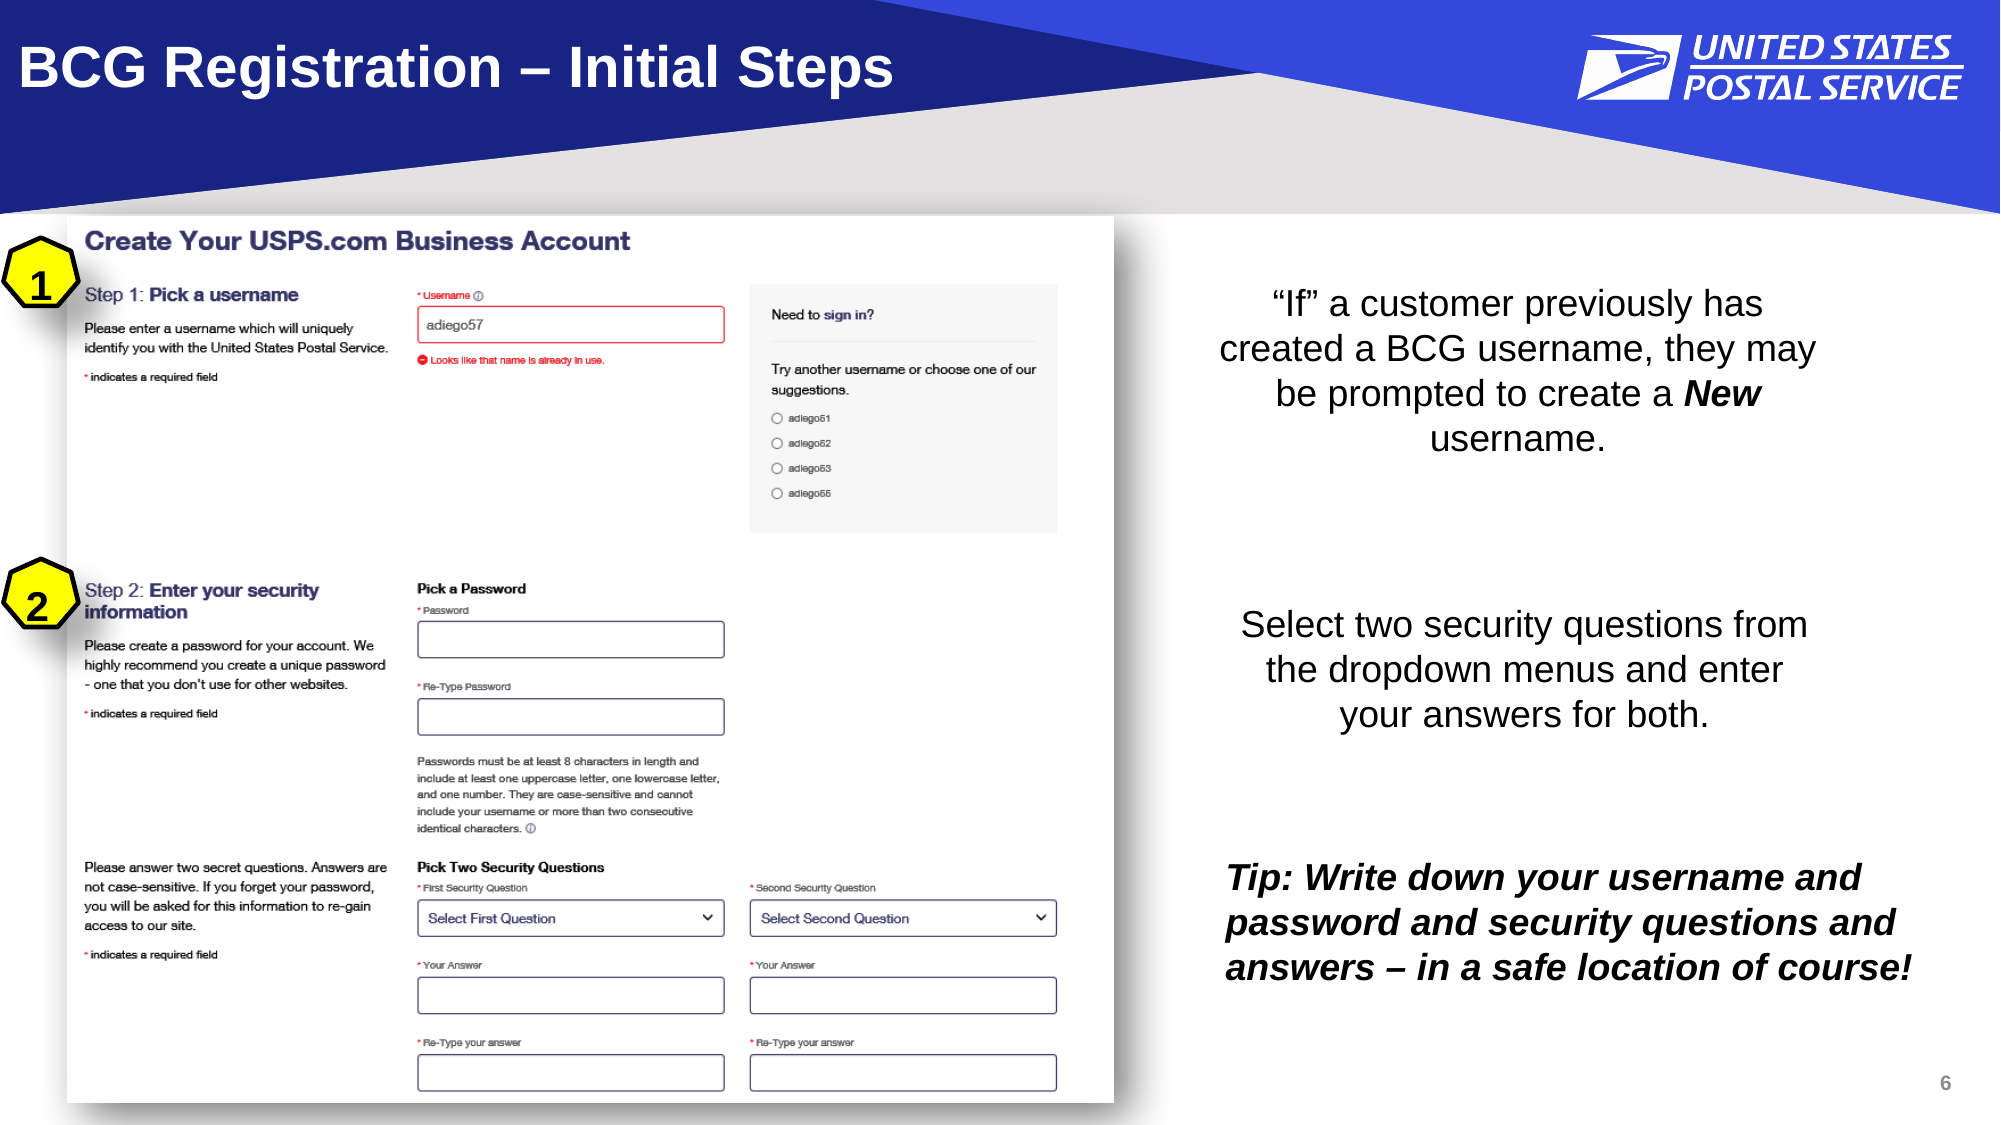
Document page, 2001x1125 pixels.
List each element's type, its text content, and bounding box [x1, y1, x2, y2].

text_box 1 [3, 237, 62, 306]
picture [0, 215, 2001, 1125]
text_box Tip: Write down your username and password and security questions and answers – in a safe location of course! [1210, 845, 1937, 996]
text_box “If” a customer previously has created a BCG username, they may be prompted to create a New username. [1204, 271, 1832, 467]
text_box 2 [3, 558, 62, 628]
slide_number 6 [1433, 1062, 1967, 1100]
picture [1577, 35, 1964, 100]
text_box Select two security questions from the dropdown menus and enter your answers for both. [1210, 592, 1839, 743]
title BCG Registration – Initial Steps [3, 10, 940, 118]
